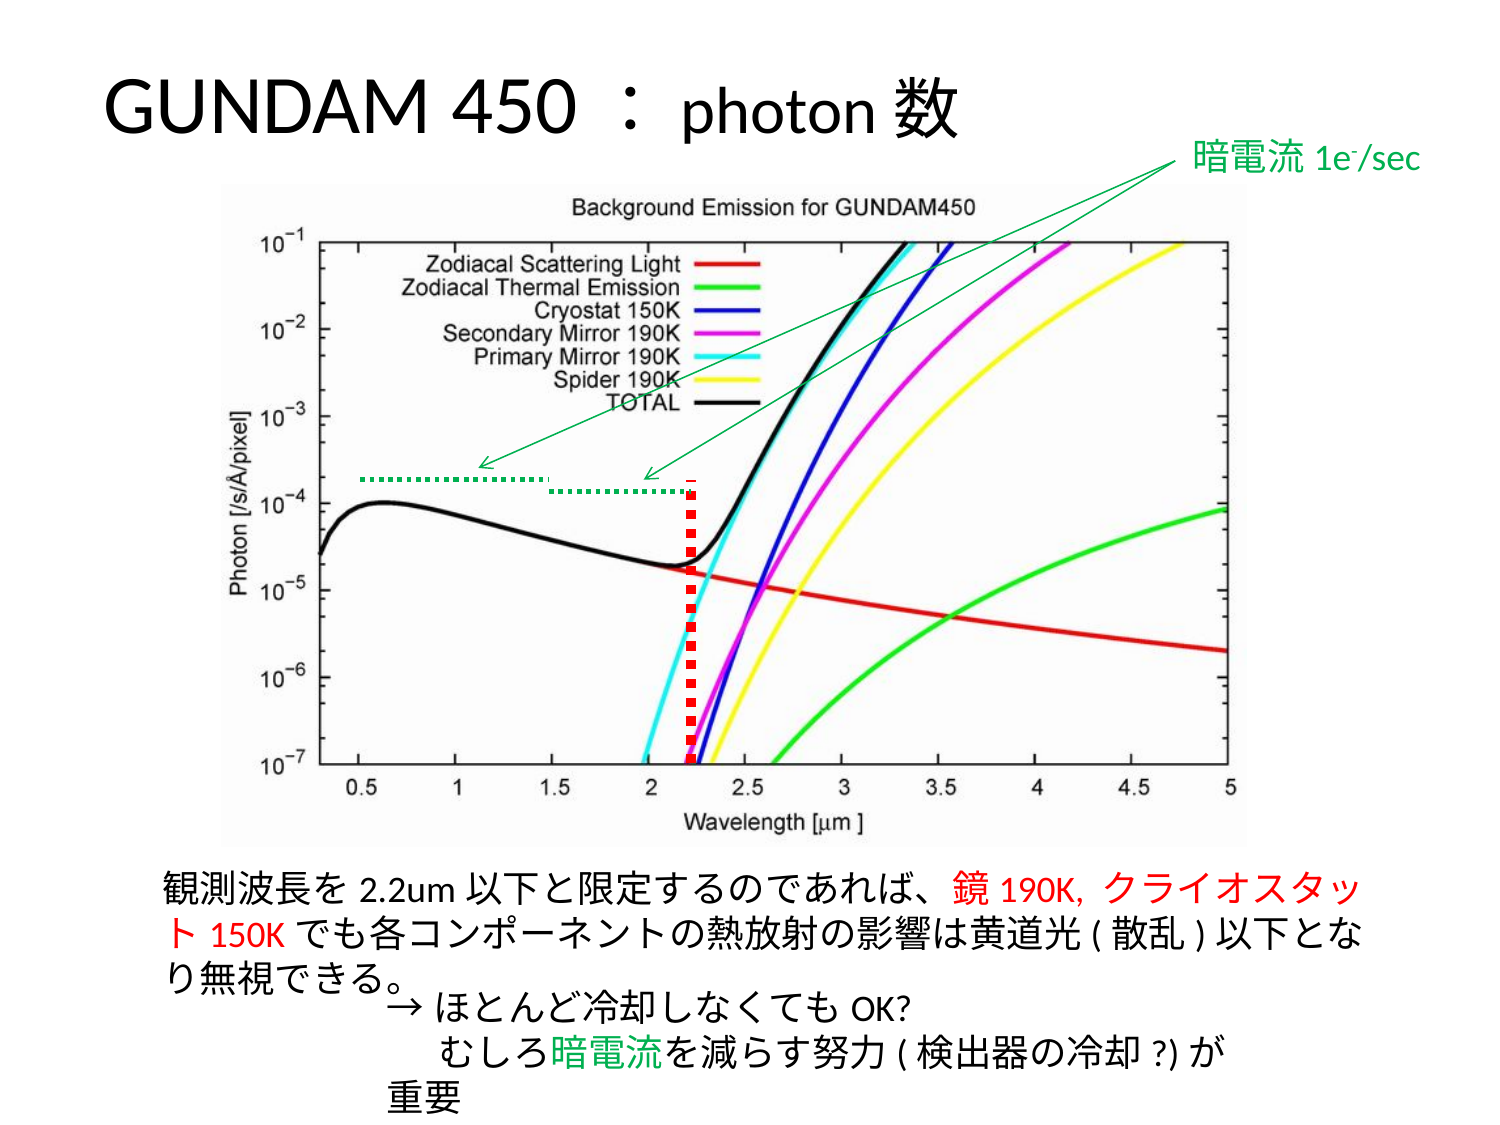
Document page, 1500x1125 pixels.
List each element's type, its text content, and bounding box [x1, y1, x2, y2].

picture [221, 184, 1247, 847]
text_box 観測波長を2.2um以下と限定するのであれば、鏡190K, クライオスタット150Kでも各コンポーネントの熱放射の影響は黄道光(散乱)以下となり無視できる。 [147, 857, 1388, 1008]
text_box GUNDAM 450：photon数 [88, 42, 1412, 158]
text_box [643, 160, 1176, 481]
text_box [478, 160, 642, 469]
text_box 暗電流1e-/sec [1177, 125, 1436, 186]
text_box →ほとんど冷却しなくてもOK? むしろ暗電流を減らす努力(検出器の冷却?)が重要 [371, 976, 1270, 1125]
